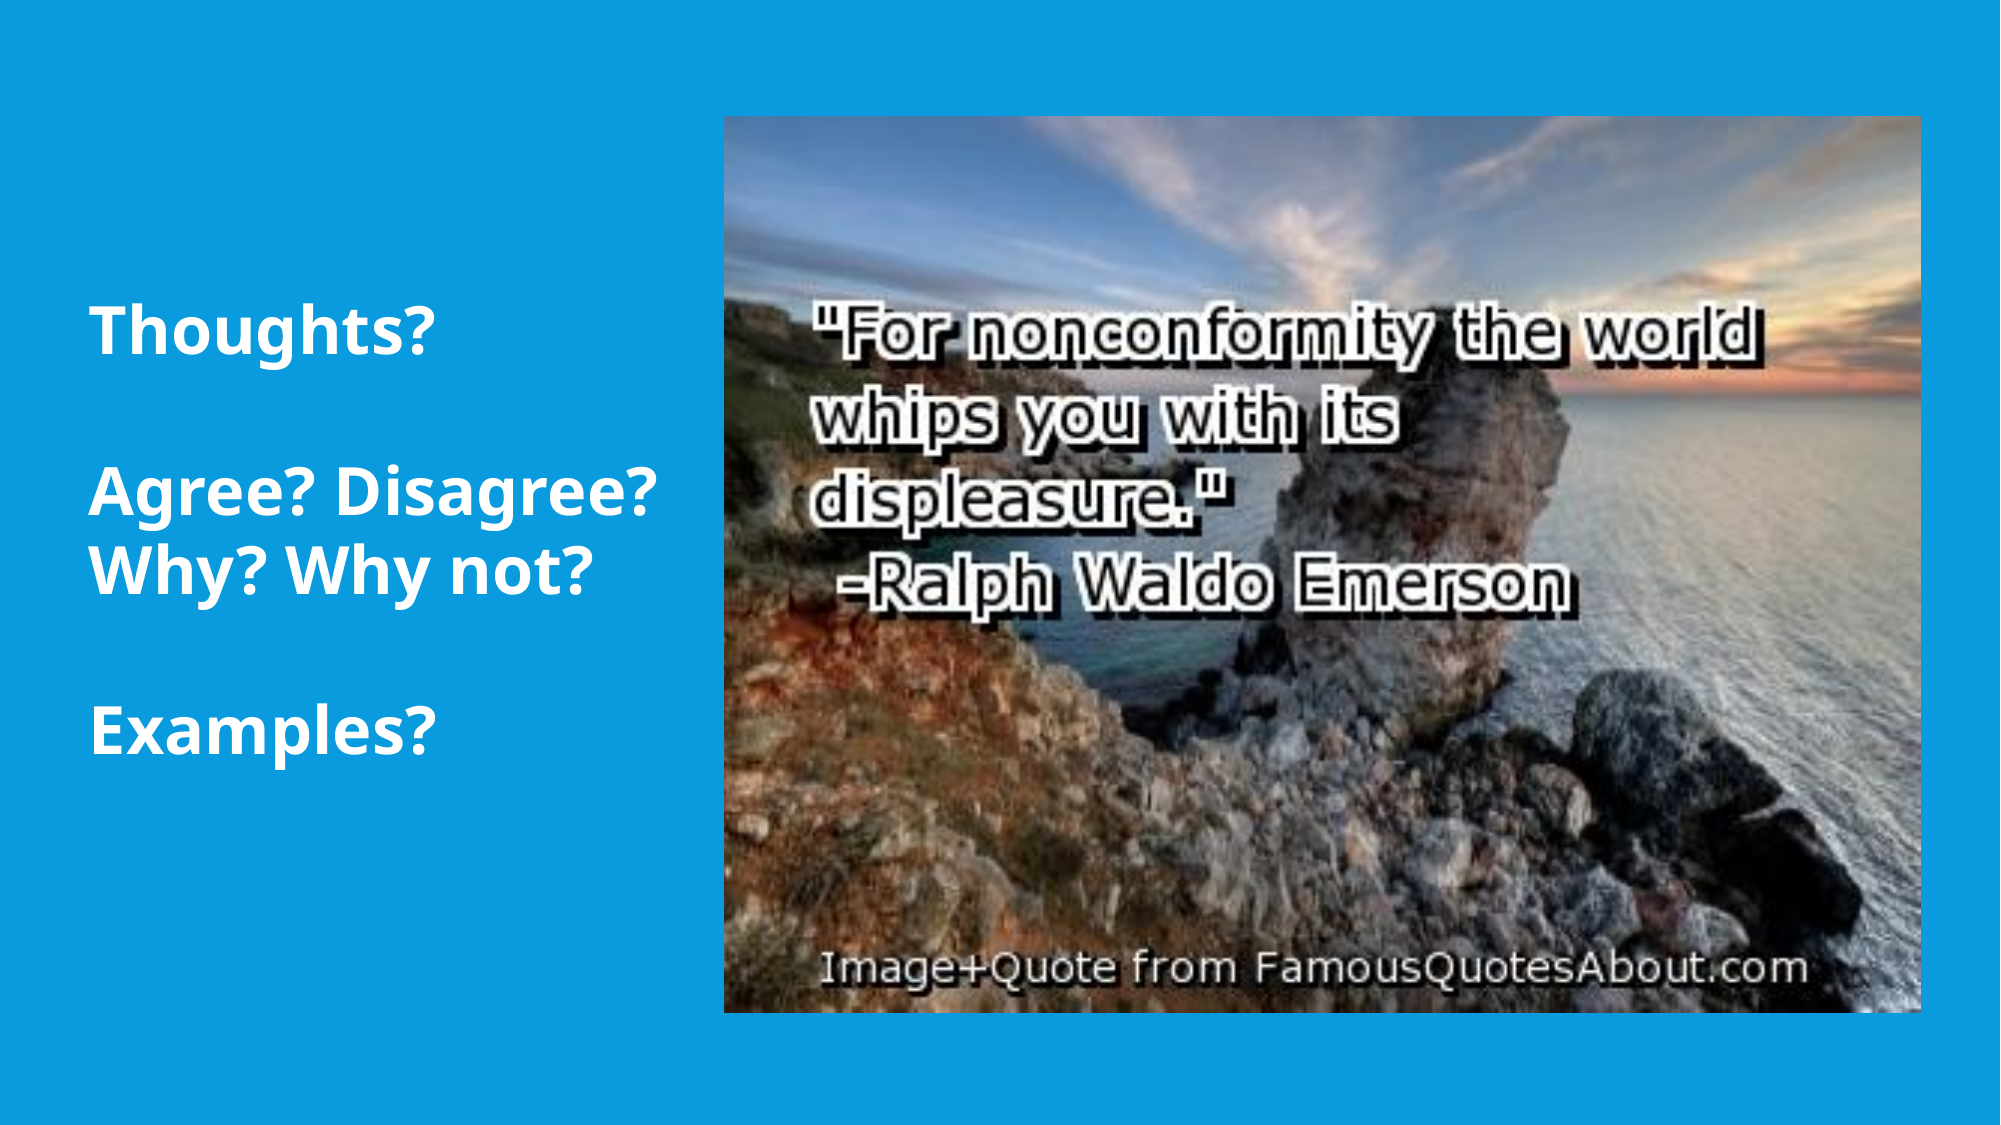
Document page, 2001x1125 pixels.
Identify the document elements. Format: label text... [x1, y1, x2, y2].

picture [725, 117, 1920, 1012]
text_box Thoughts? Agree? Disagree? Why? Why not? Examples? [74, 280, 691, 776]
